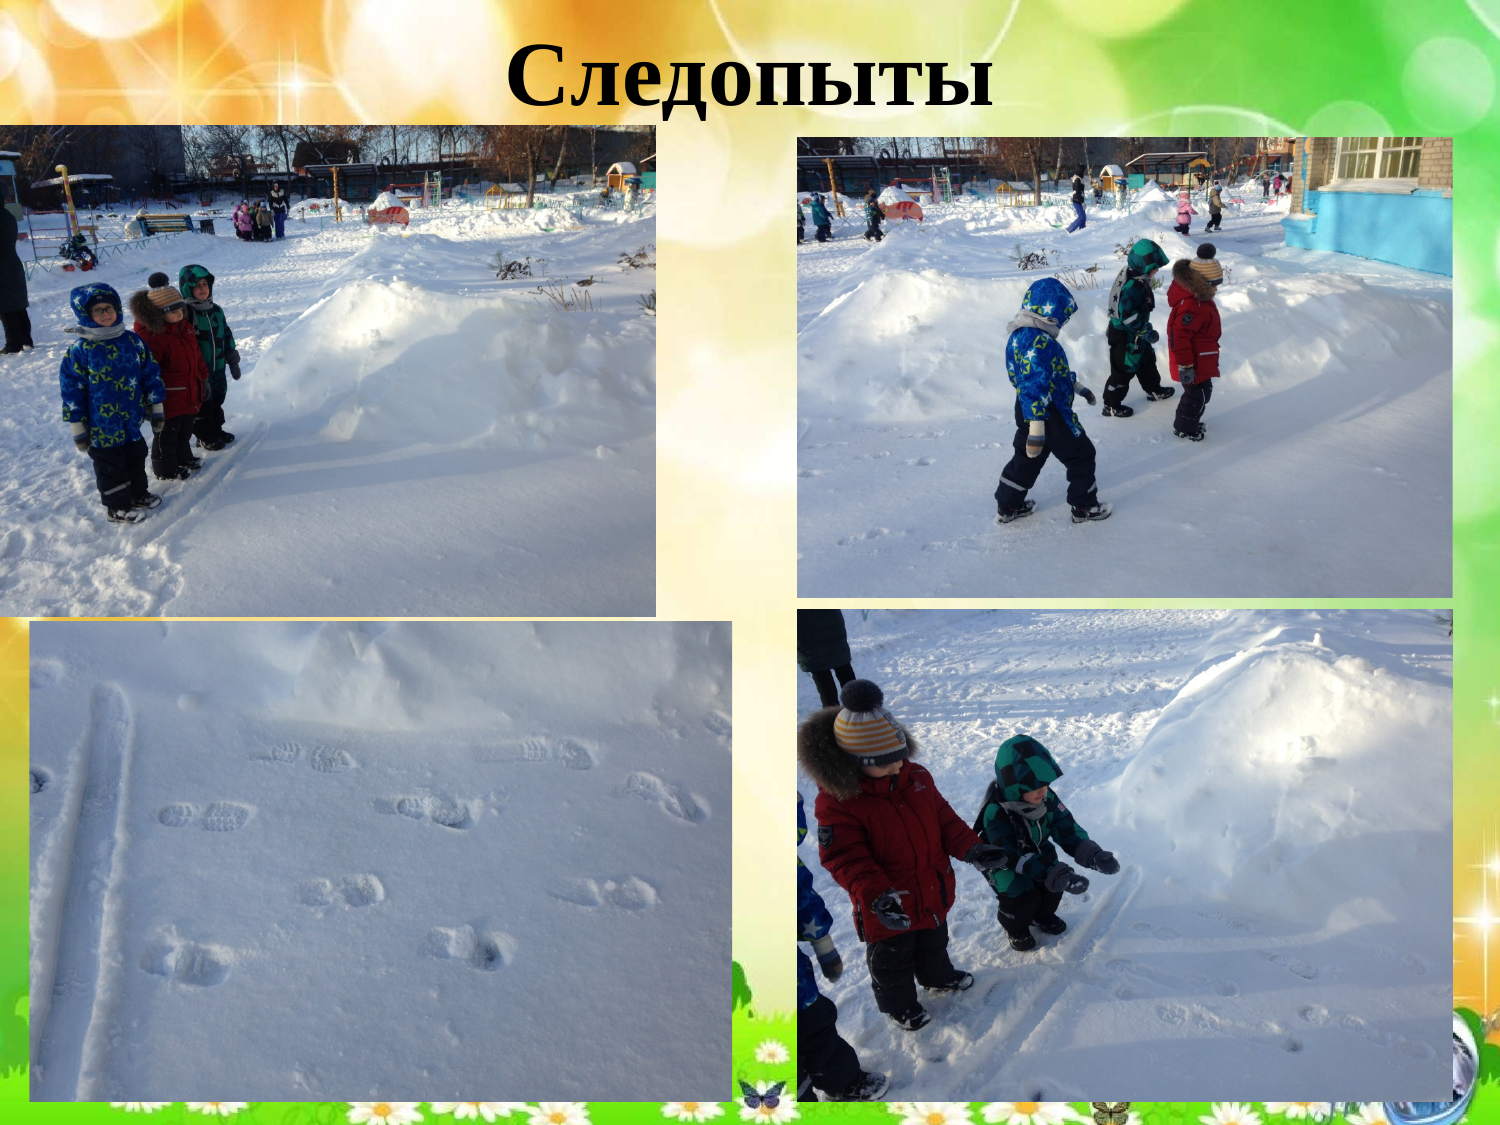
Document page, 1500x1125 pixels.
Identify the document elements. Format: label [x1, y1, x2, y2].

list [0, 125, 656, 618]
picture [0, 0, 1500, 1125]
